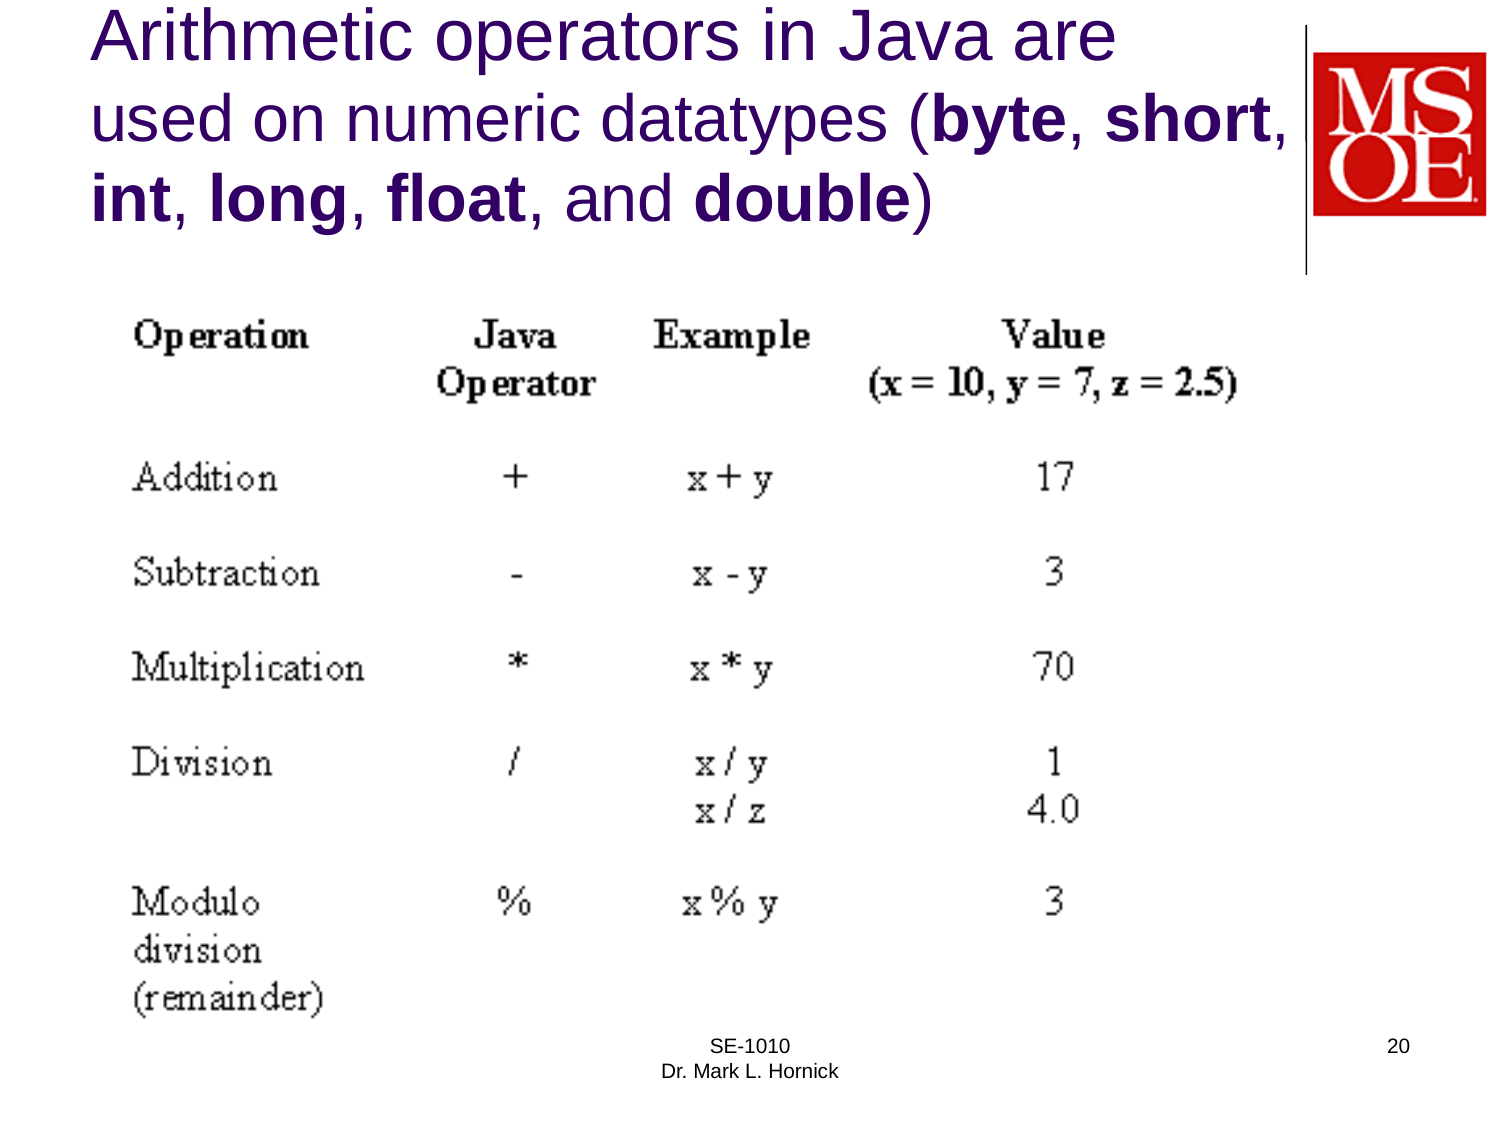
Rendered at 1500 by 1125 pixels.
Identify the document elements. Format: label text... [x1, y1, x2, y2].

slide_number 20 [1074, 1024, 1426, 1101]
picture [1312, 37, 1488, 232]
footer SE-1010 Dr. Mark L. Hornick [512, 1041, 988, 1101]
title Arithmetic operators in Java are used on numeric datatypes (byte, short, int, long, float, and double) [74, 137, 1313, 243]
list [112, 312, 1251, 1032]
